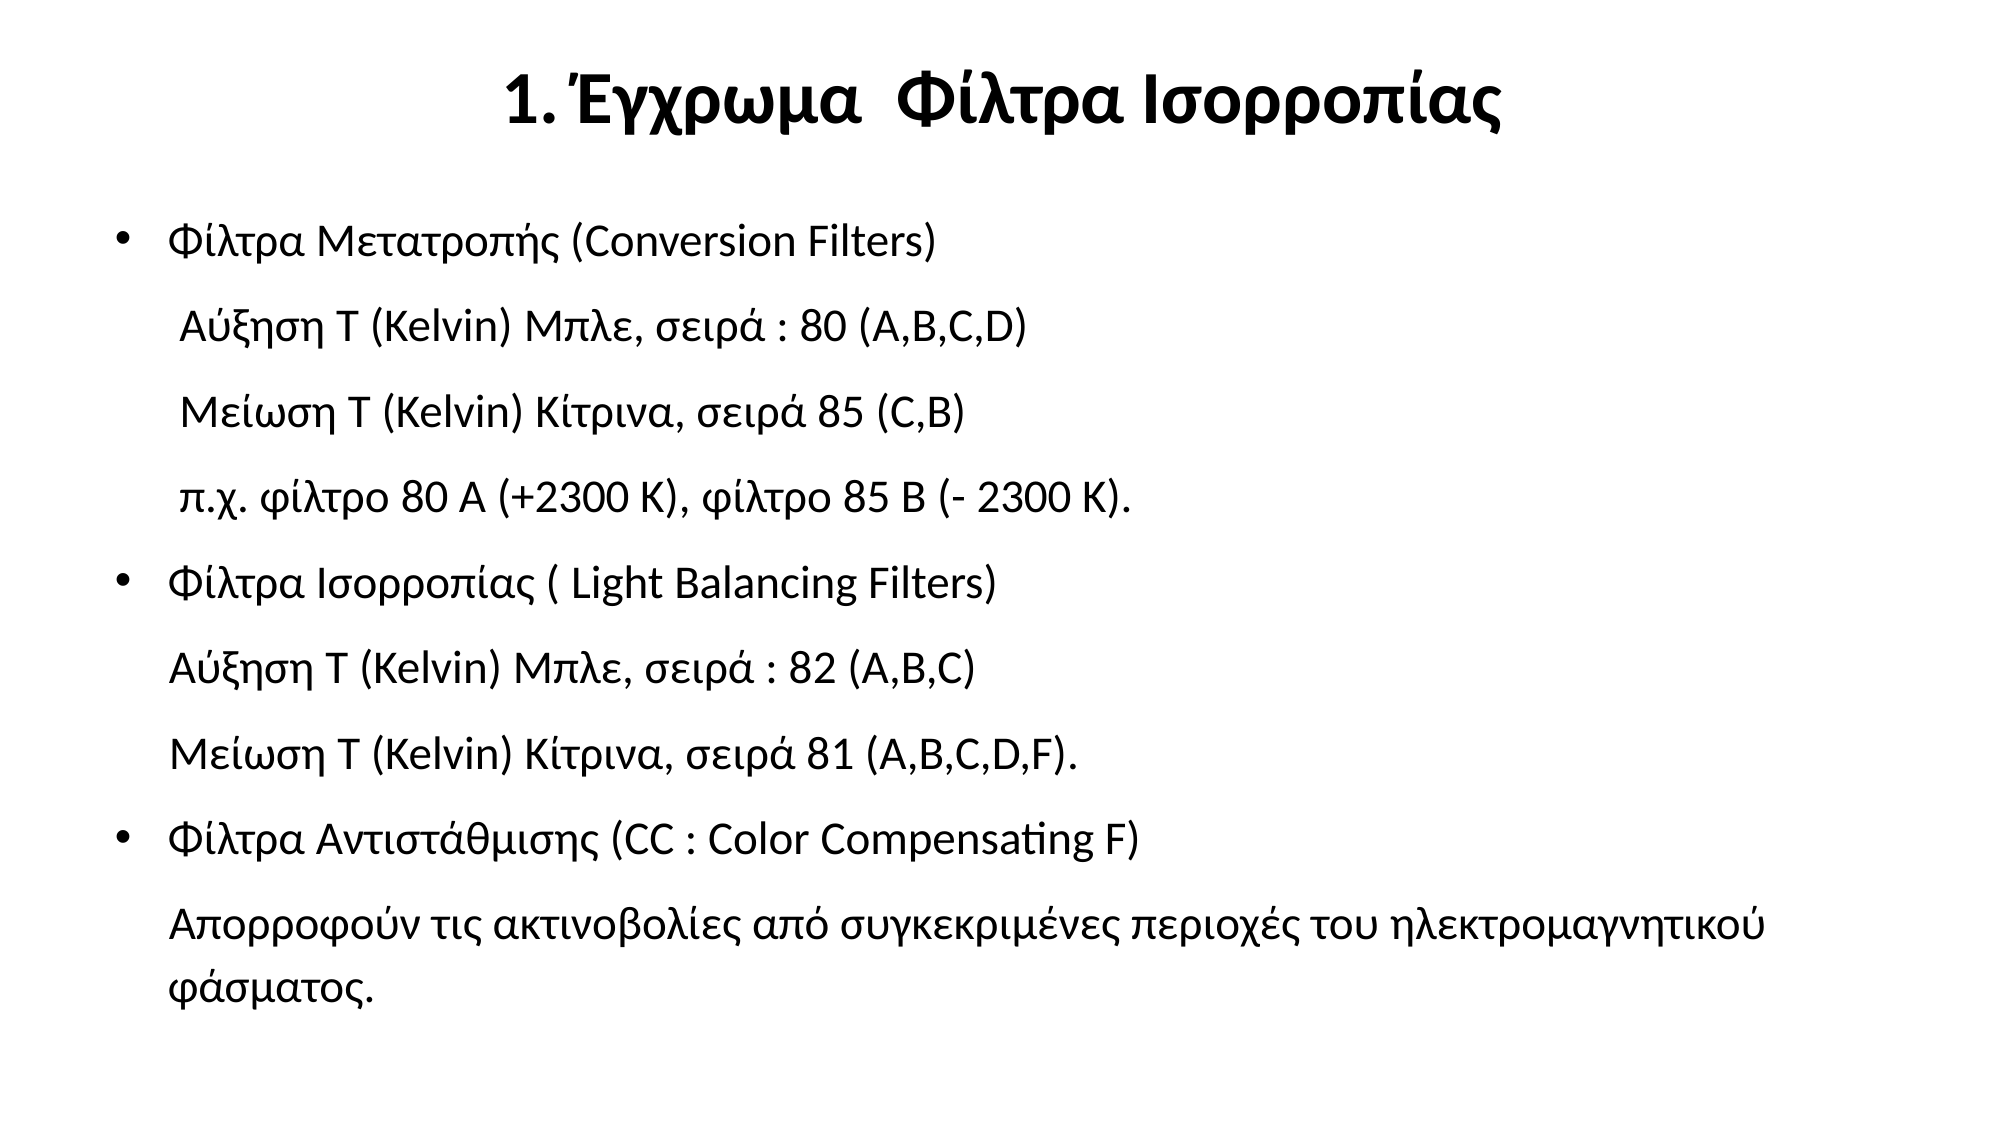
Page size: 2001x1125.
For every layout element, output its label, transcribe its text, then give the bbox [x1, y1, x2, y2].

title 1. Έγχρωμα Φίλτρα Ισορροπίας [102, 19, 1903, 169]
list Φίλτρα Μετατροπής (Conversion Filters) Αύξηση T (Kelvin) Μπλε, σειρά : 80 (A,B,C,D) Μείωση T (Kelvin) Κίτρινα, σειρά 85 (C,B) π.χ. φίλτρο 80 A (+2300 K), φίλτρο 85 B (- 2300 K). Φίλτρα Ισορροπίας ( Light Balancing Filters) Αύξηση T (Kelvin) Μπλε, σειρά : 82 (A,B,C) Μείωση T (Kelvin) Κίτρινα, σειρά 81 (A,B,C,D,F). Φίλτρα Αντιστάθμισης (CC : Color Compensating F) Απορροφούν τις ακτινοβολίες από συγκεκριμένες περιοχές του ηλεκτρομαγνητικού φάσματος. [99, 196, 1900, 1024]
